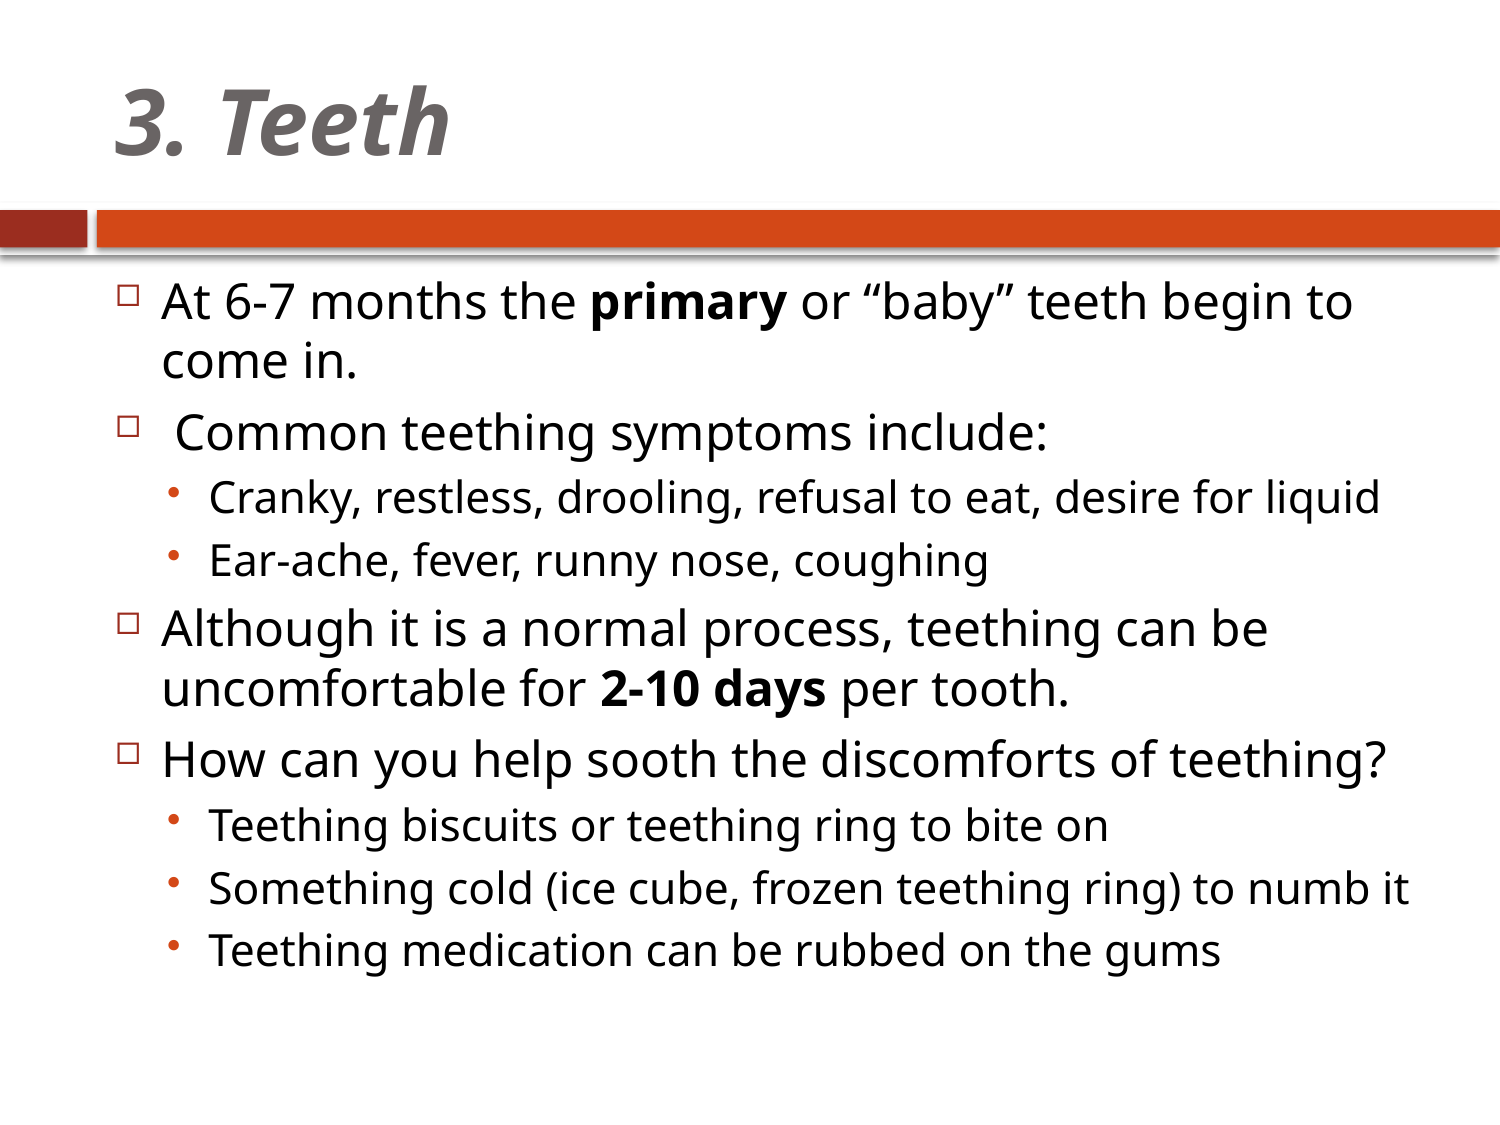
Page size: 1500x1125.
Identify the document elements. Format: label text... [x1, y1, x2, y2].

list At 6-7 months the primary or “baby” teeth begin to come in. Common teething symptoms include: Cranky, restless, drooling, refusal to eat, desire for liquid Ear-ache, fever, runny nose, coughing Although it is a normal process, teething can be uncomfortable for 2-10 days per tooth. How can you help sooth the discomforts of teething? Teething biscuits or teething ring to bite on Something cold (ice cube, frozen teething ring) to numb it Teething medication can be rubbed on the gums [100, 262, 1438, 1000]
title 3. Teeth [100, 37, 1438, 200]
